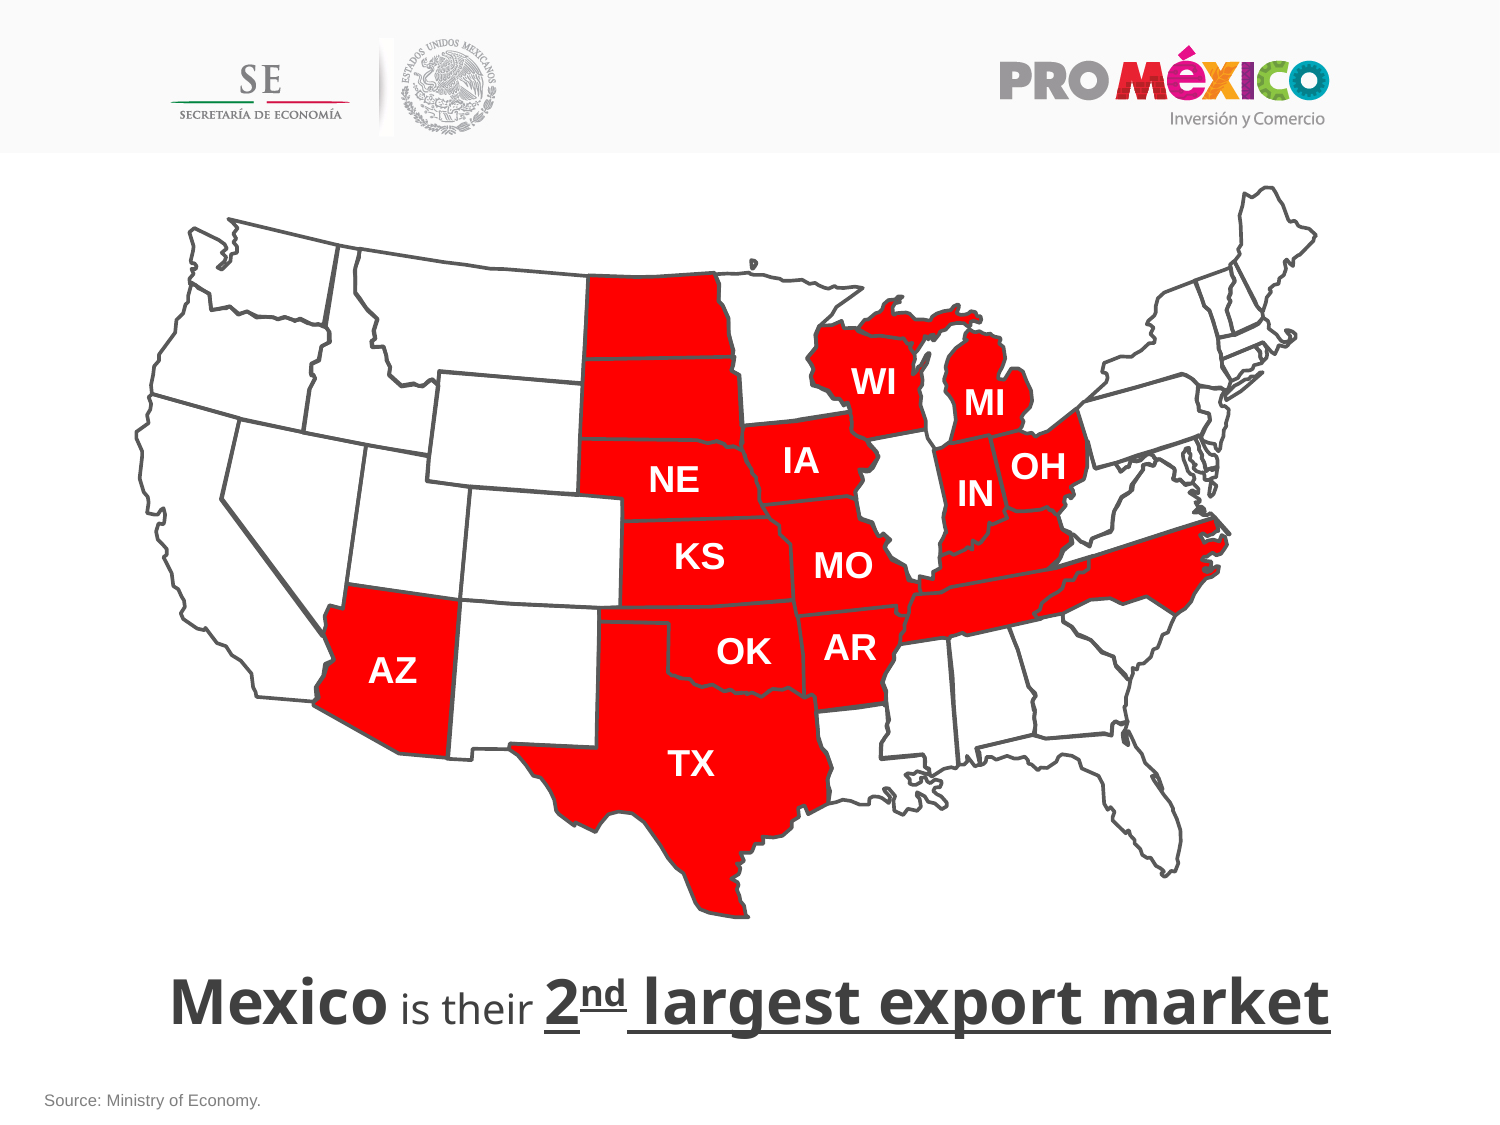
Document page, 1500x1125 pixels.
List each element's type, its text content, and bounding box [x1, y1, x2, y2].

text_box Source: Ministry of Economy. [29, 1082, 1424, 1117]
text_box Mexico is their 2nd largest export market [0, 964, 1500, 1036]
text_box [136, 187, 1317, 918]
